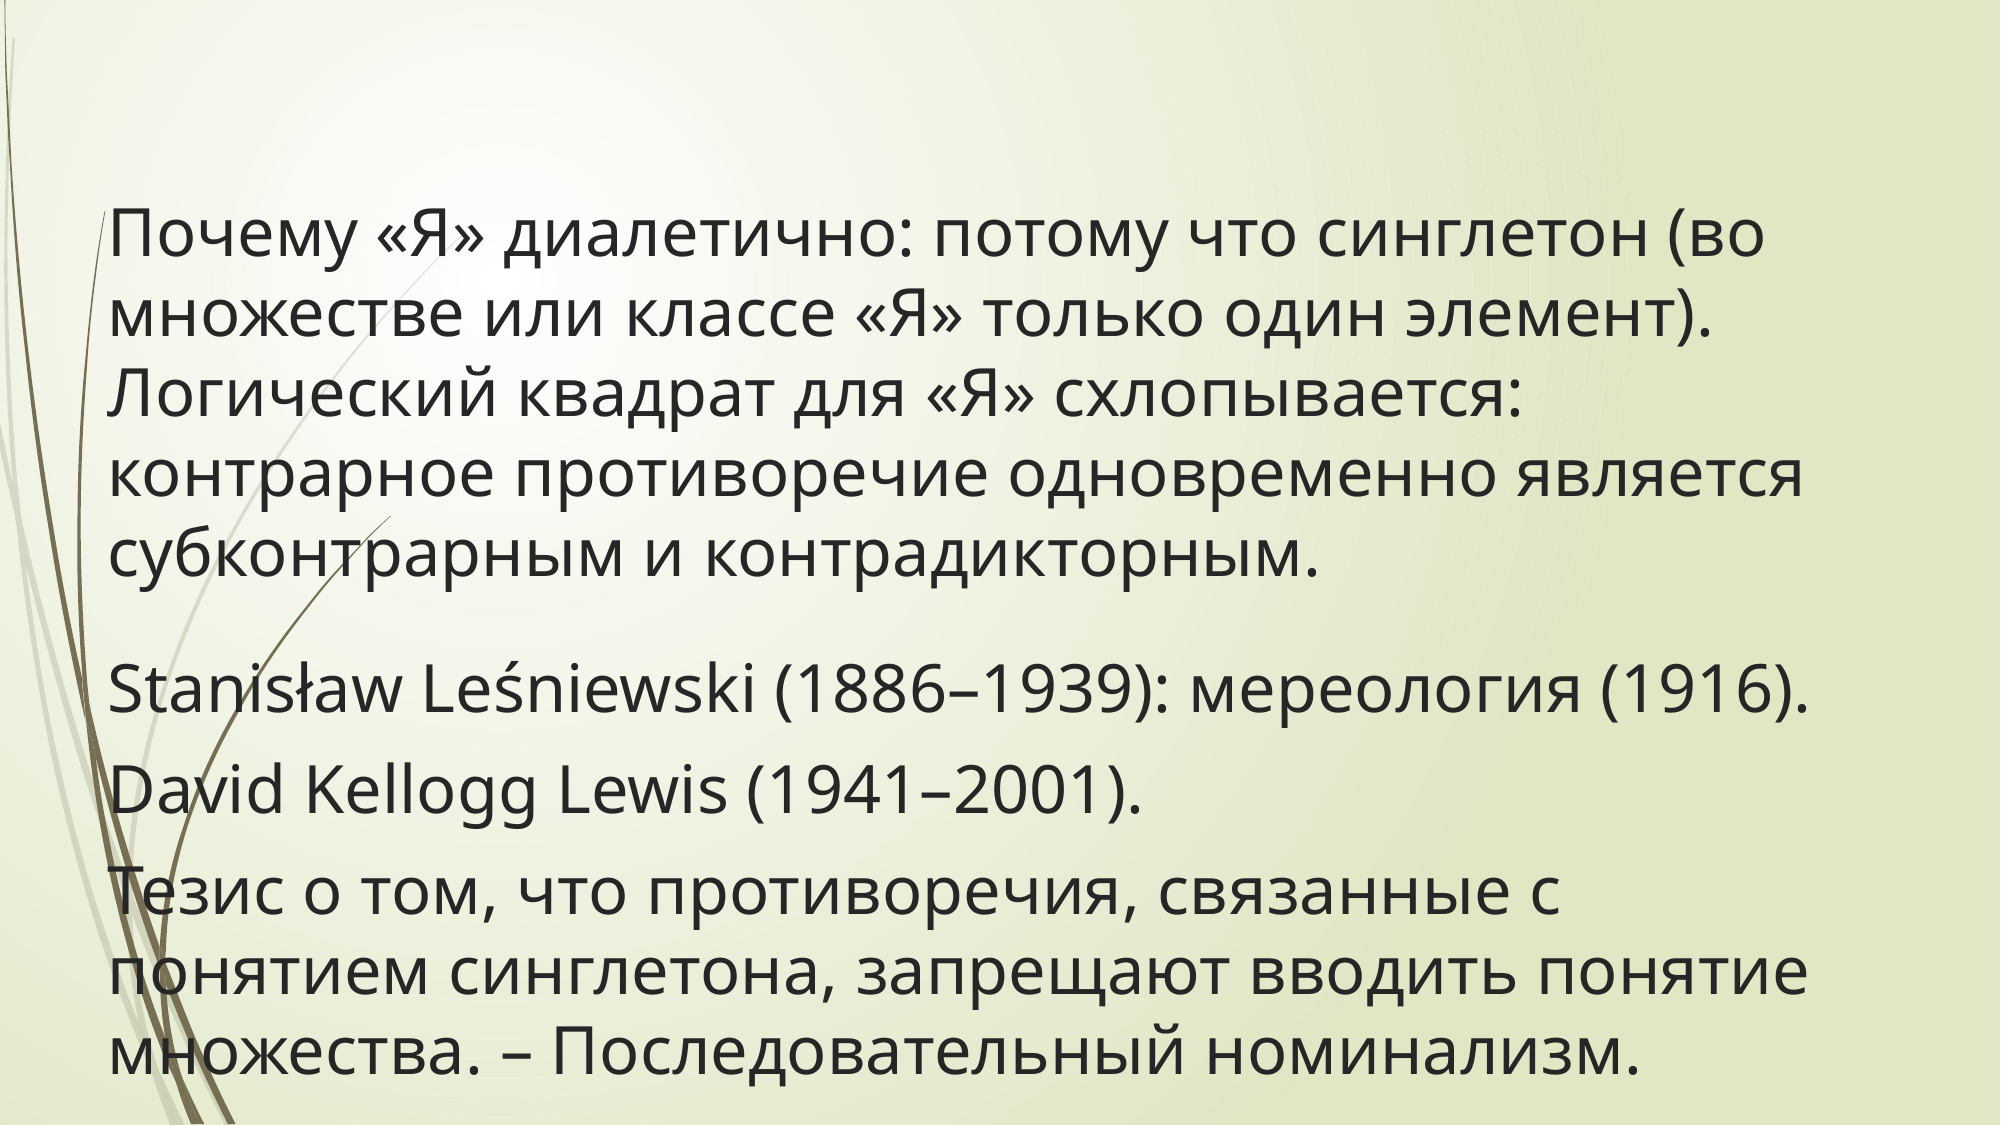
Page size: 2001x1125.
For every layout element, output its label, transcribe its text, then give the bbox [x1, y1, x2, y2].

list Stanisław Leśniewski (1886–1939): мереология (1916). David Kellogg Lewis (1941–2001). Тезис о том, что противоречия, связанные с понятием синглетона, запрещают вводить понятие множества. – Последовательный номинализм. [92, 608, 1888, 1125]
title Почему «Я» диалетично: потому что синглетон (во множестве или классе «Я» только один элемент). Логический квадрат для «Я» схлопывается: контрарное противоречие одновременно является субконтрарным и контрадикторным. [92, 99, 1888, 608]
